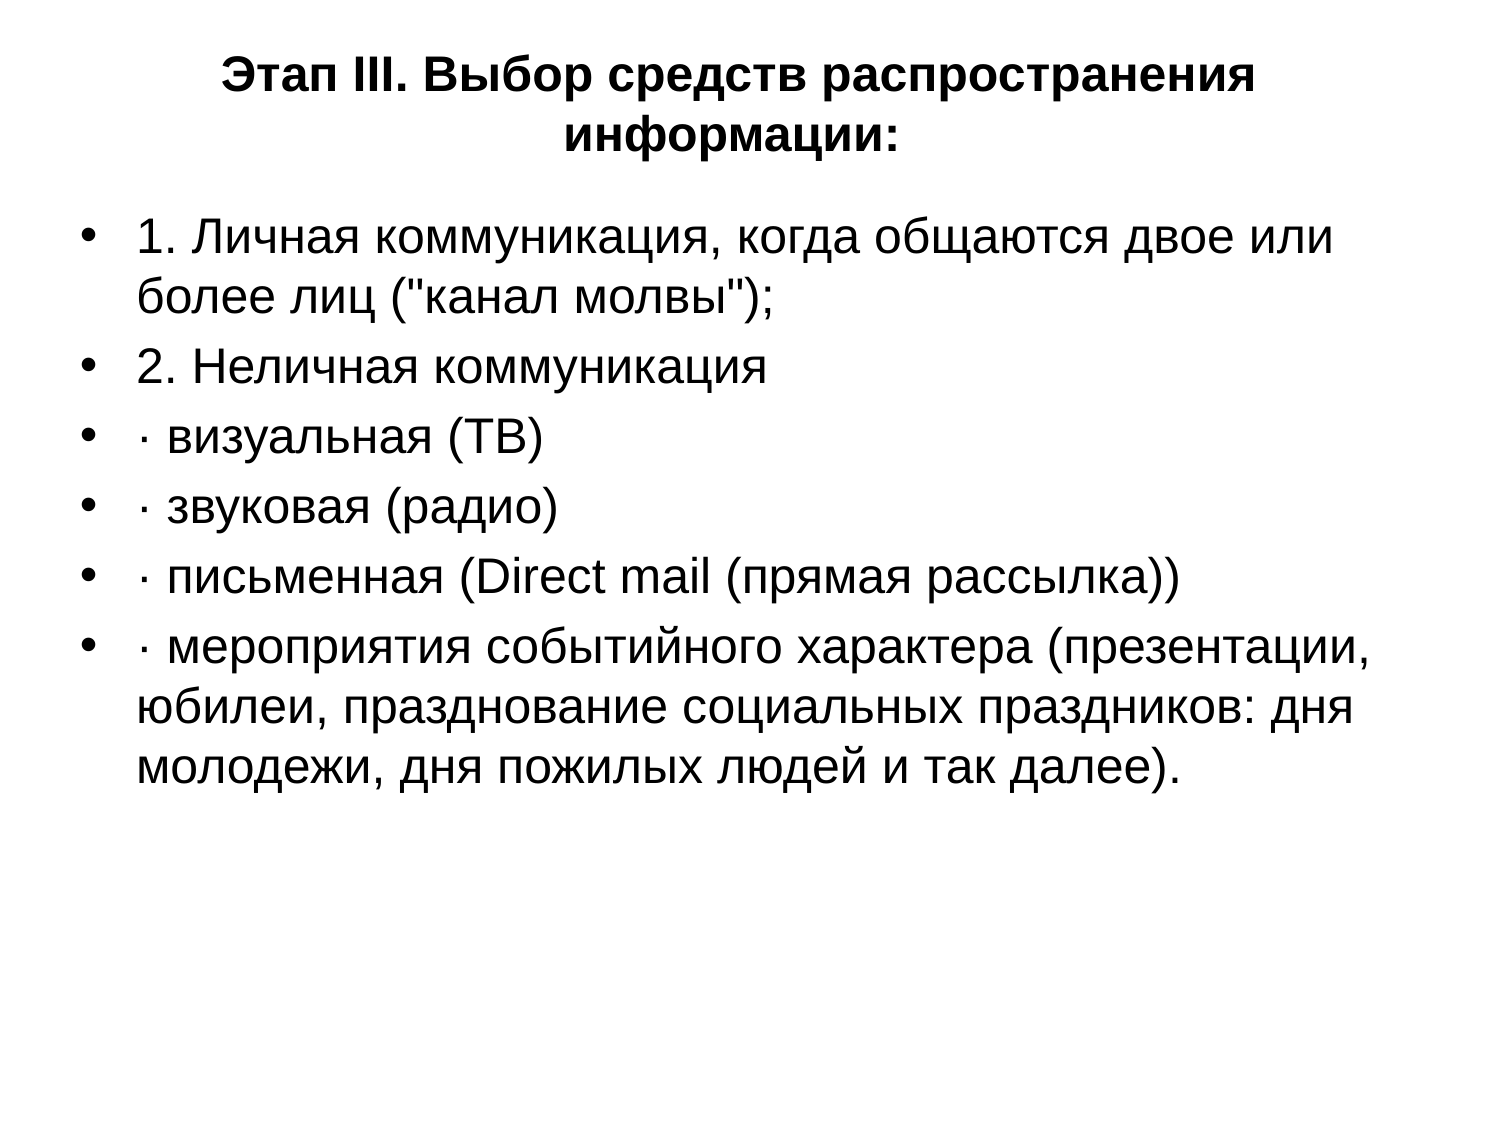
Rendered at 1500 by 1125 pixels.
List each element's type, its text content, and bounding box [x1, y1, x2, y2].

list 1. Личная коммуникация, когда общаются двое или более лиц ("канал молвы"); 2. Неличная коммуникация · визуальная (ТВ) · звуковая (радио) · письменная (Direct mail (прямая рассылка)) · мероприятия событийного характера (презентации, юбилеи, празднование социальных праздников: дня молодежи, дня пожилых людей и так далее). [64, 196, 1426, 1006]
title Этап III. Выбор средств распространения информации: [52, 66, 1425, 197]
